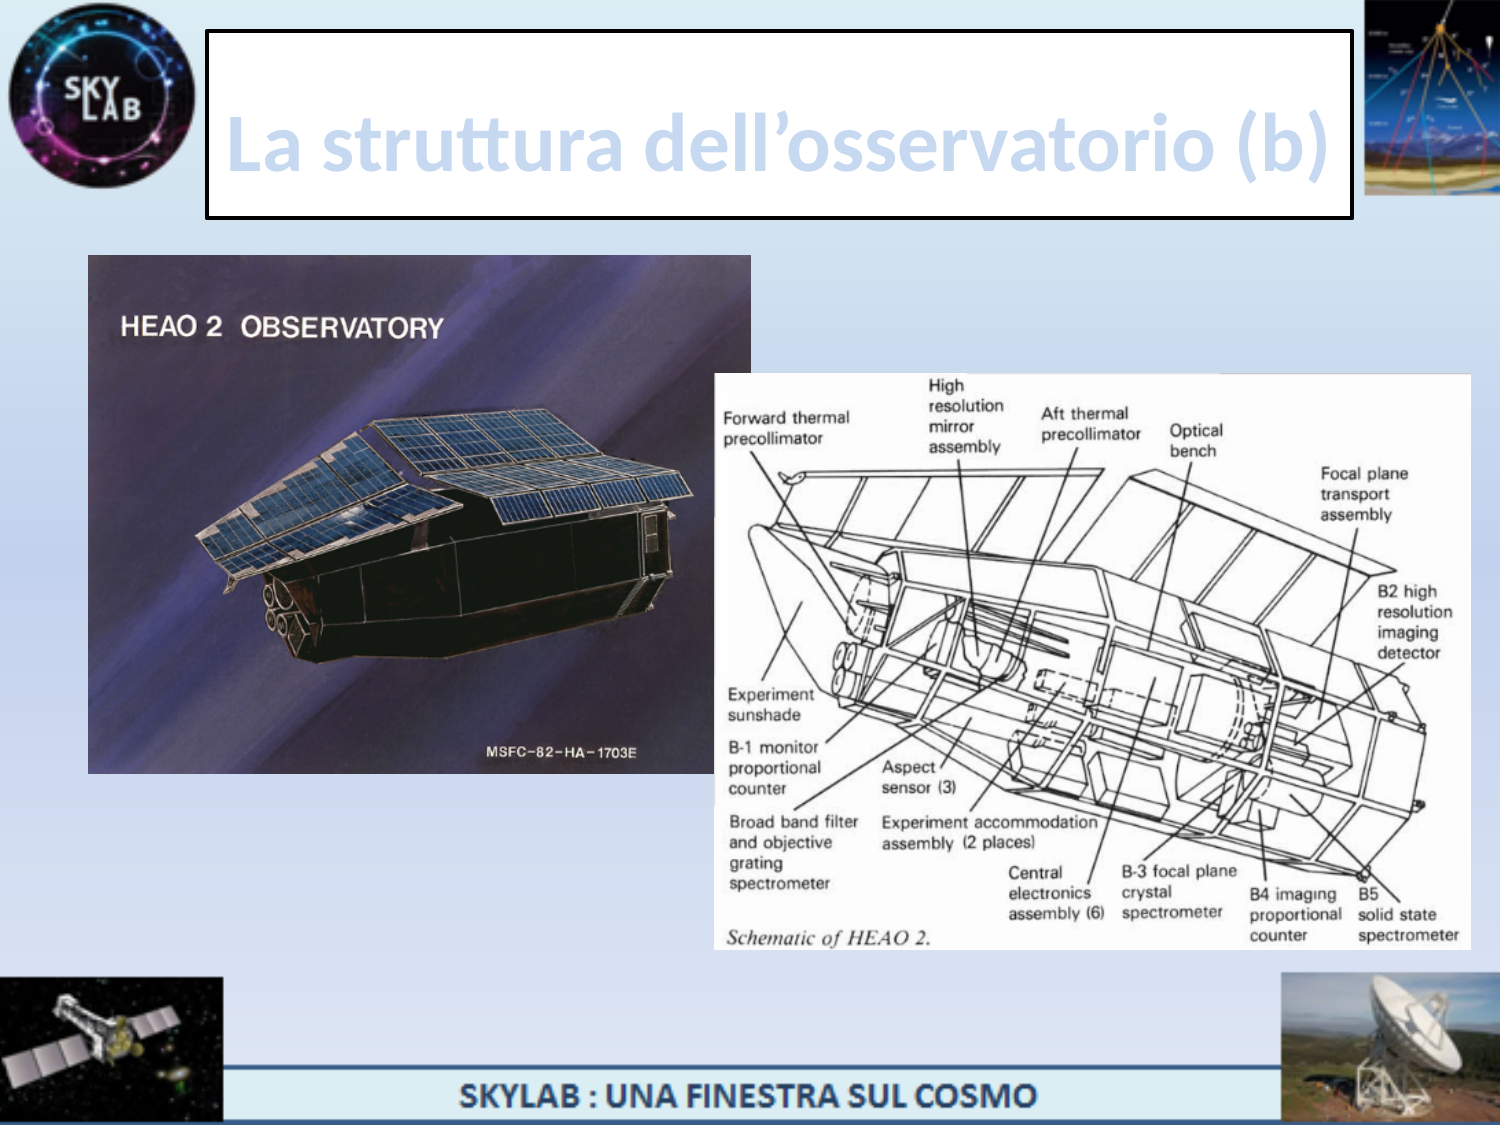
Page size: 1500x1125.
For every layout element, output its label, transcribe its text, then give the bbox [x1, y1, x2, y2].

title La struttura dell’osservatorio (b) [205, 29, 1354, 220]
picture [0, 0, 1500, 1125]
